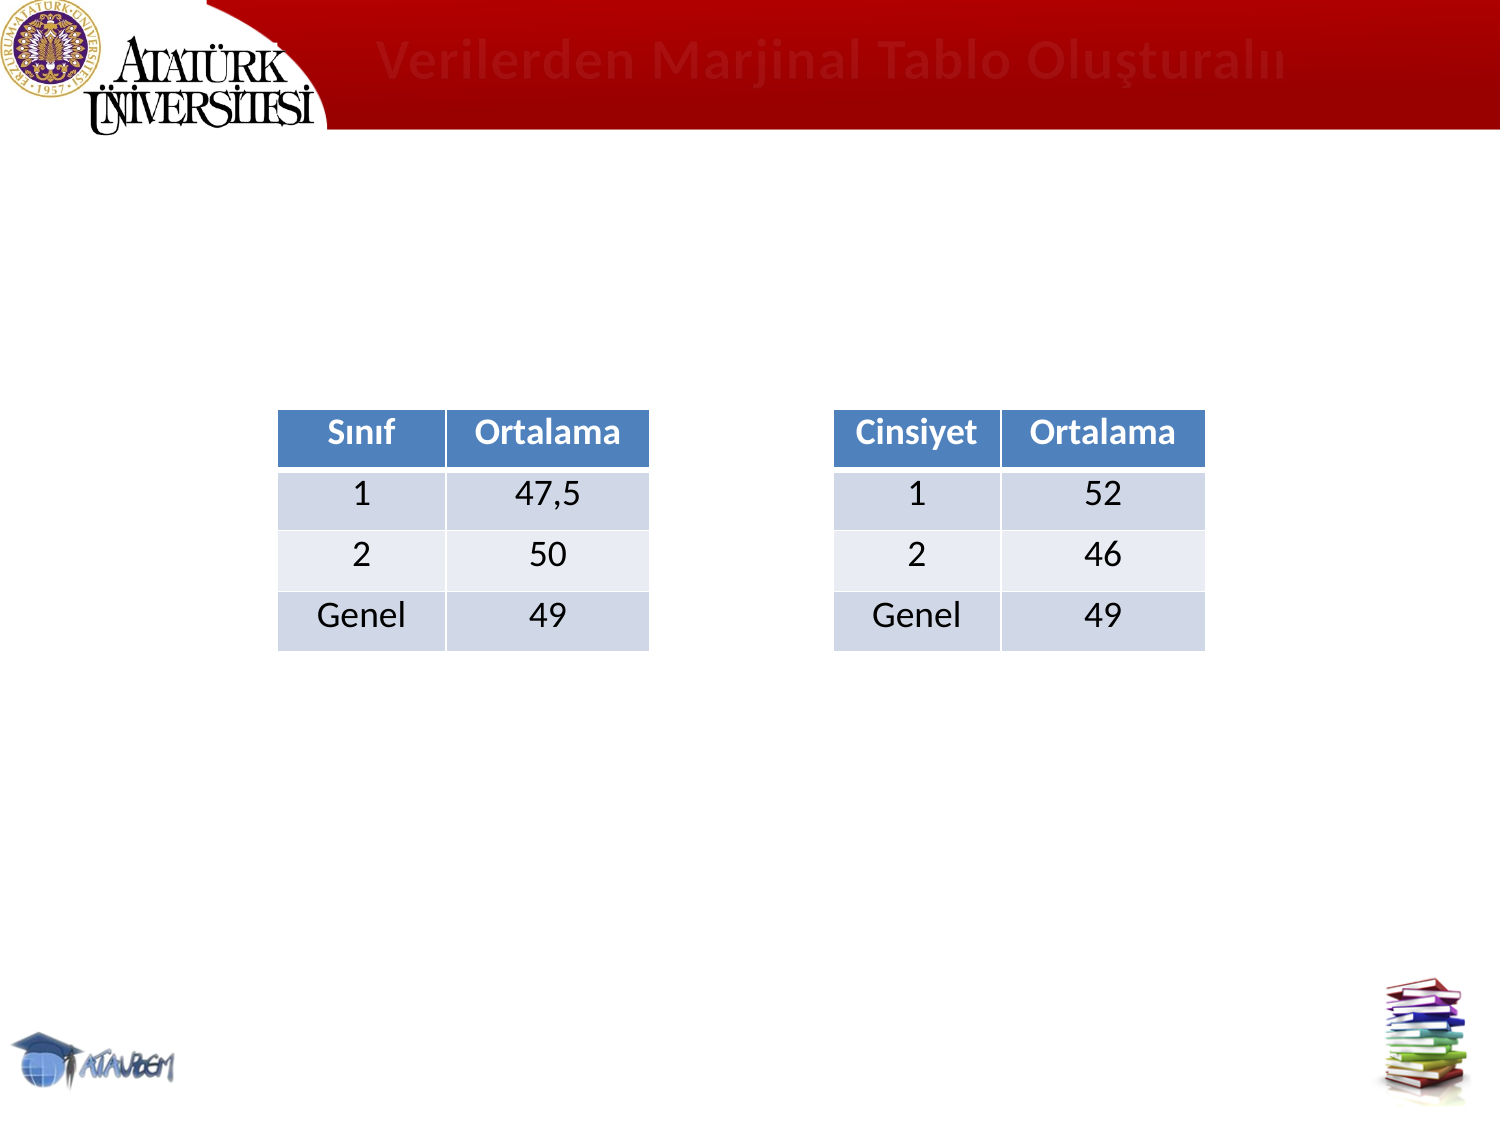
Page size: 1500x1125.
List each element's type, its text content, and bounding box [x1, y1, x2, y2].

table_cell Genel [834, 592, 1000, 651]
table_cell 46 [1002, 531, 1205, 591]
table_cell 1 [278, 473, 445, 530]
table_cell 2 [834, 531, 1000, 591]
table_header Ortalama [1002, 410, 1205, 467]
table_cell Genel [278, 592, 445, 651]
table_cell 2 [278, 531, 445, 591]
table_cell 49 [1002, 592, 1205, 651]
table_cell 50 [447, 531, 649, 591]
table_cell 1 [834, 473, 1000, 530]
table_cell 52 [1002, 473, 1205, 530]
table_header Cinsiyet [834, 410, 1000, 467]
table_cell 49 [447, 592, 649, 651]
table_header Ortalama [447, 410, 649, 467]
table_header Sınıf [278, 410, 445, 467]
picture [0, 0, 1500, 1125]
table_cell 47,5 [447, 473, 649, 530]
title Verilerden Marjinal Tablo Oluşturalım [135, 5, 1500, 106]
